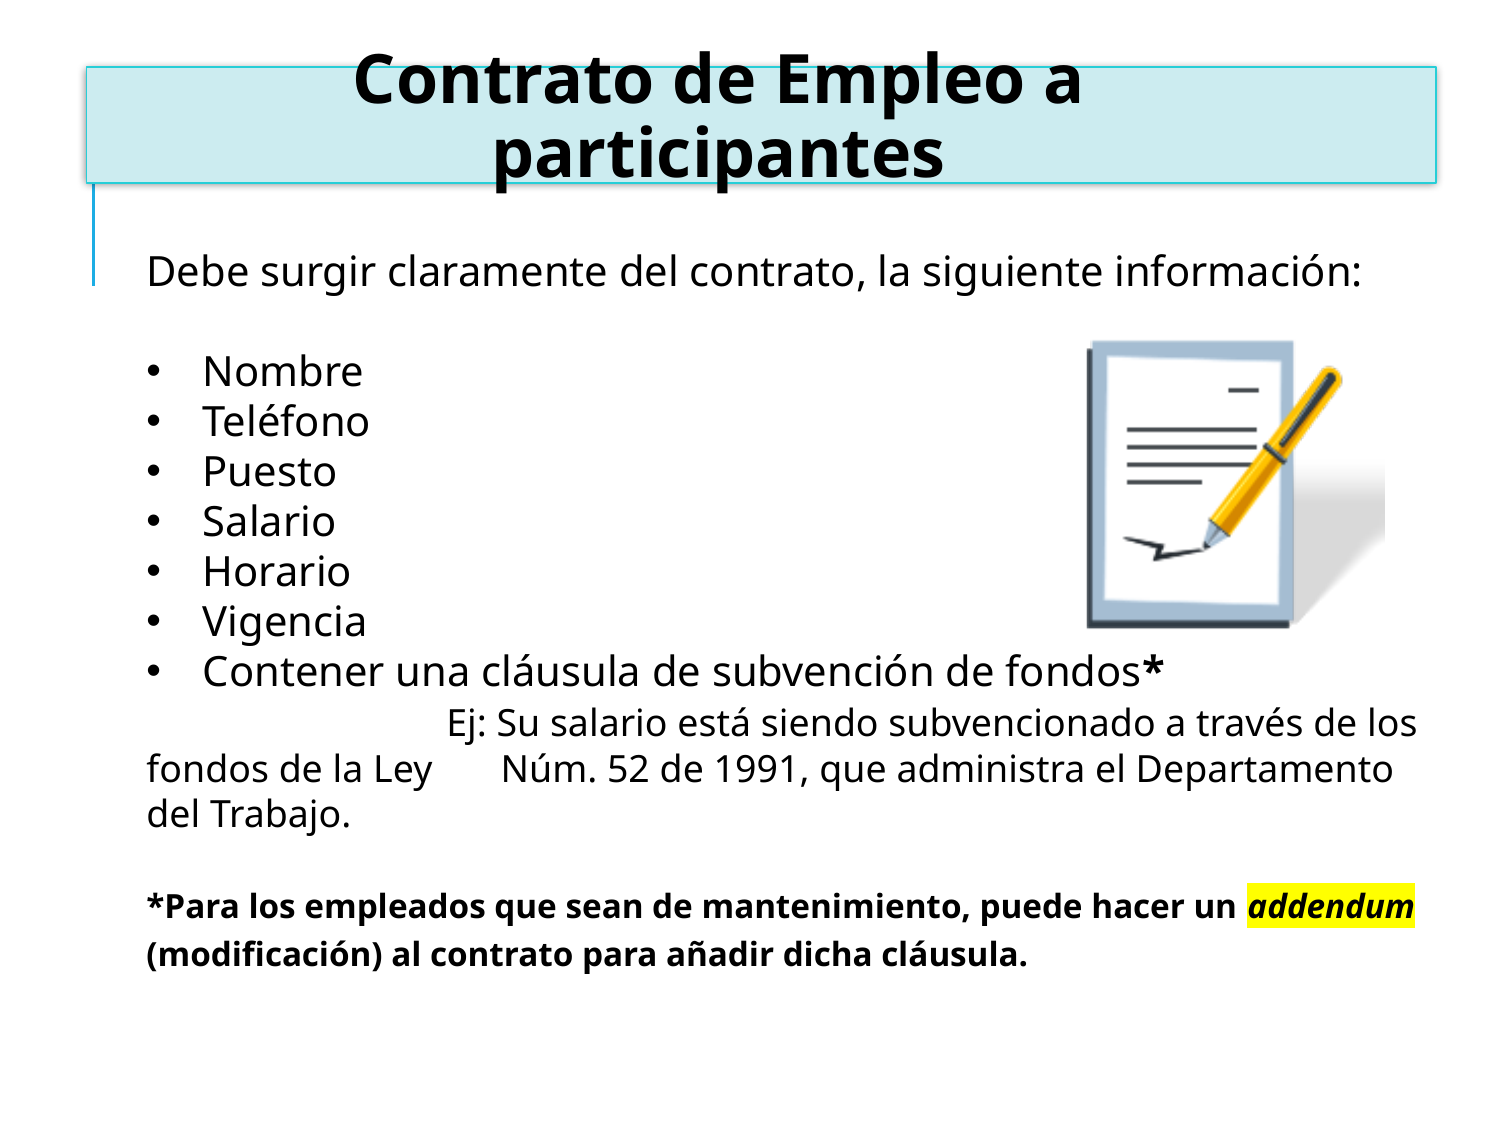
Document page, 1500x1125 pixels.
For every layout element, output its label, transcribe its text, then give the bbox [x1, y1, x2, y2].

text_box [86, 66, 125, 184]
picture [1012, 299, 1385, 671]
text_box [1313, 66, 1437, 87]
list Contrato de Empleo a participantes [125, 37, 1313, 200]
text_box Debe surgir claramente del contrato, la siguiente información: Nombre Teléfono Puesto Salario Horario Vigencia Contener una cláusula de subvención de fondos* Ej: Su salario está siendo subvencionado a través de los fondos de la Ley Núm. 52 de 1991, que administra el Departamento del Trabajo. *Para los empleados que sean de mantenimiento, puede hacer un addendum (modificación) al contrato para añadir dicha cláusula. [131, 87, 1437, 1023]
